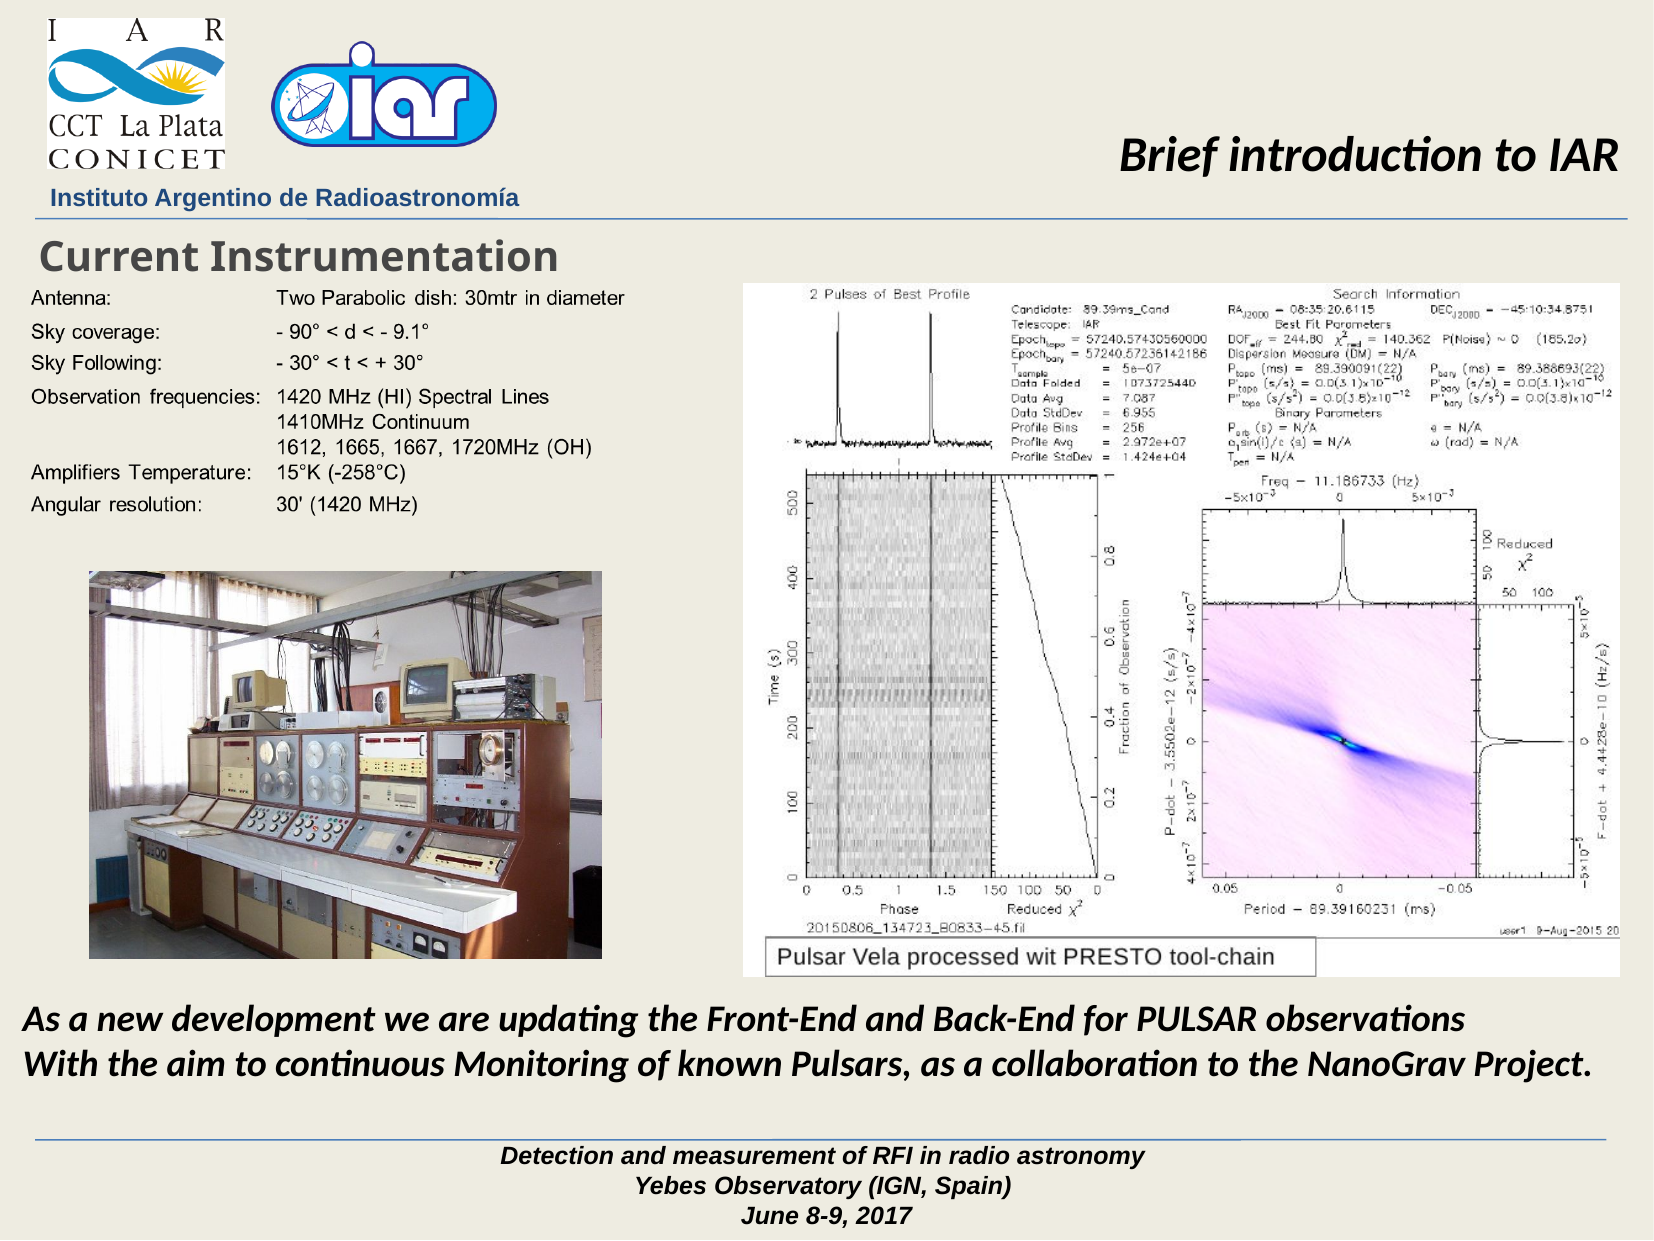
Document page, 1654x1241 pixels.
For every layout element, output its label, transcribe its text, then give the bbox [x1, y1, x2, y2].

text_box As a new development we are updating the Front-End and Back-End for PULSAR observations With the aim to continuous Monitoring of known Pulsars, as a collaboration to the NanoGrav Project. [7, 986, 1611, 1092]
picture [271, 41, 497, 147]
picture [47, 18, 225, 169]
picture [89, 571, 603, 959]
text_box Brief introduction to IAR [412, 47, 1620, 255]
picture [743, 283, 1621, 977]
picture [28, 277, 633, 529]
text_box Current Instrumentation [23, 215, 709, 295]
picture [280, 74, 412, 139]
